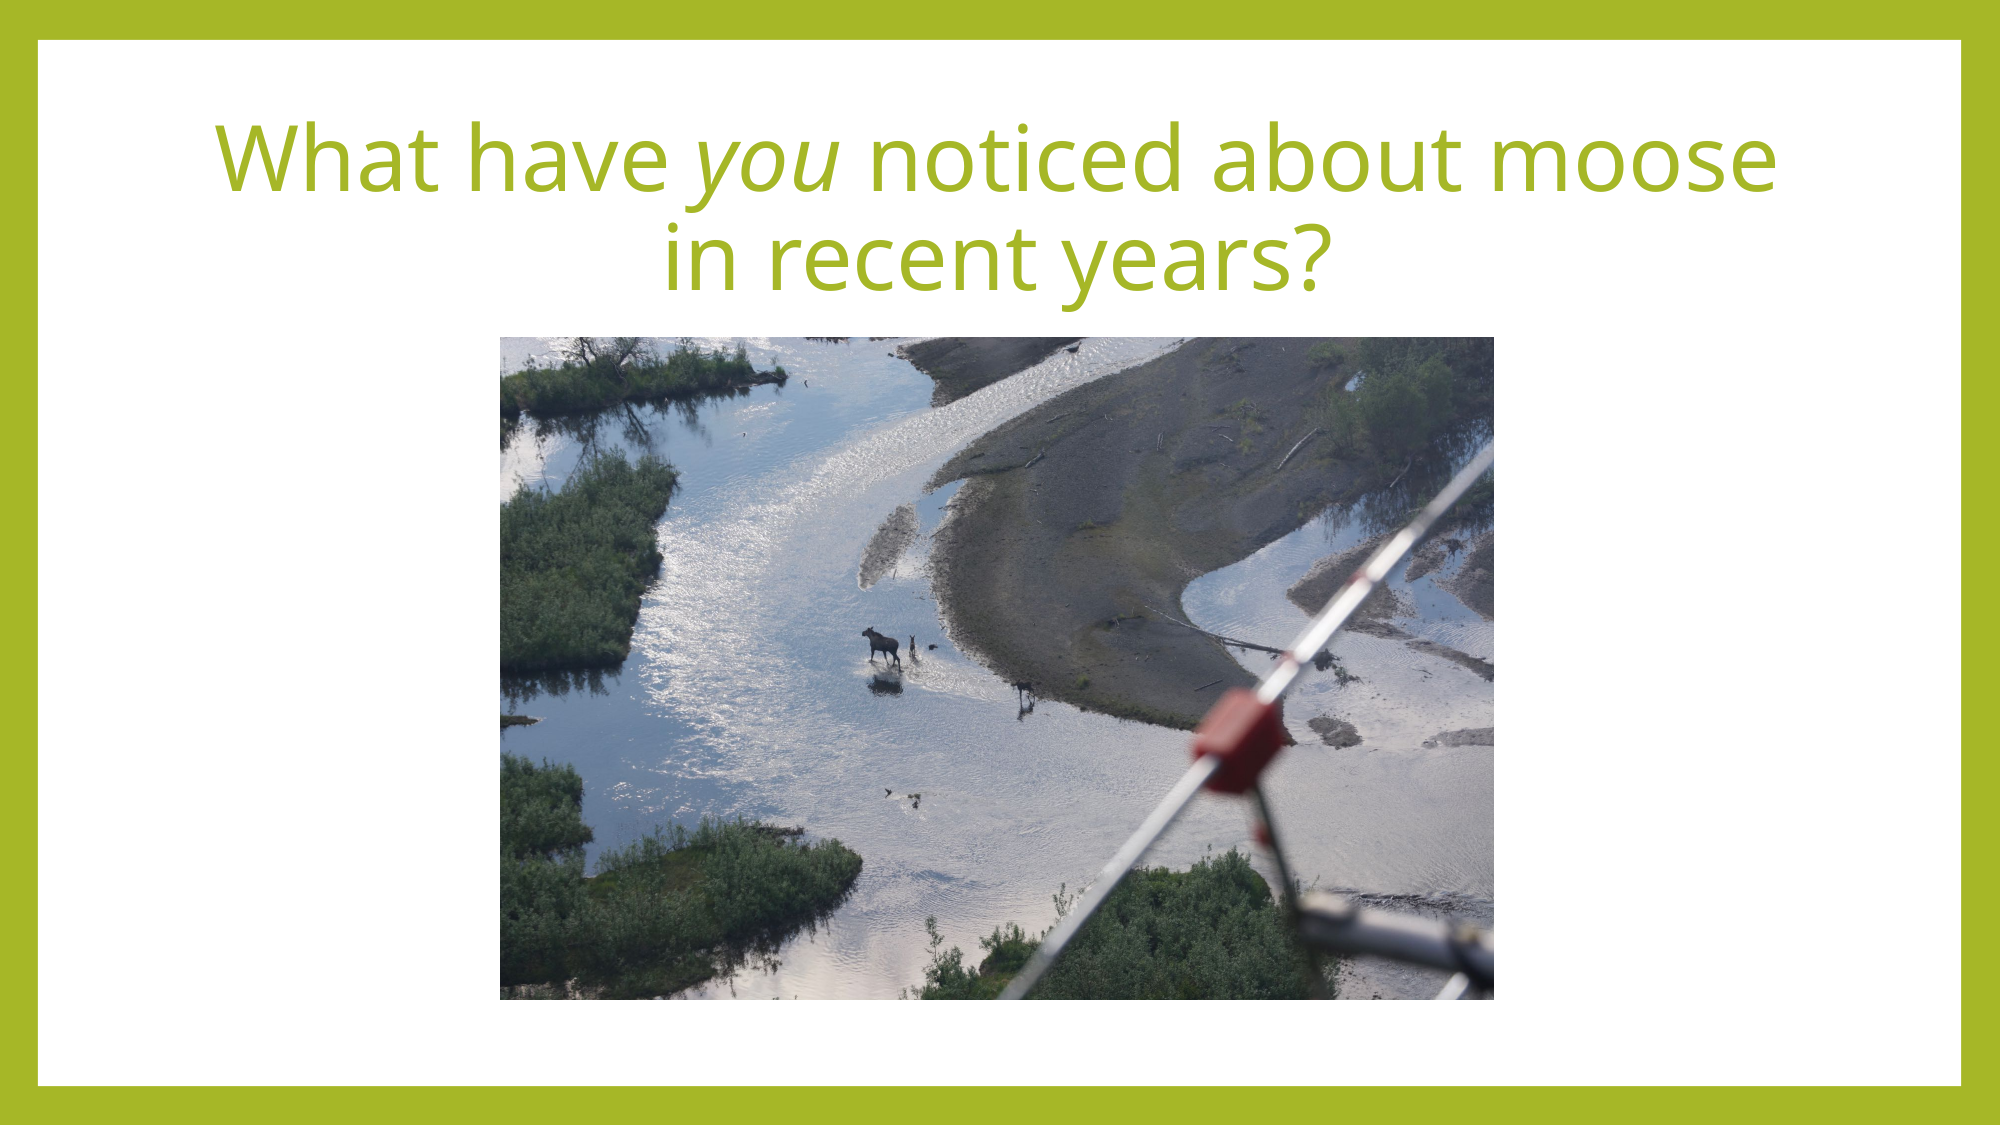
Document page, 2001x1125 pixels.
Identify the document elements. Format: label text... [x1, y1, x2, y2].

title What have you noticed about moose in recent years? [187, 99, 1808, 323]
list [500, 337, 1495, 1001]
